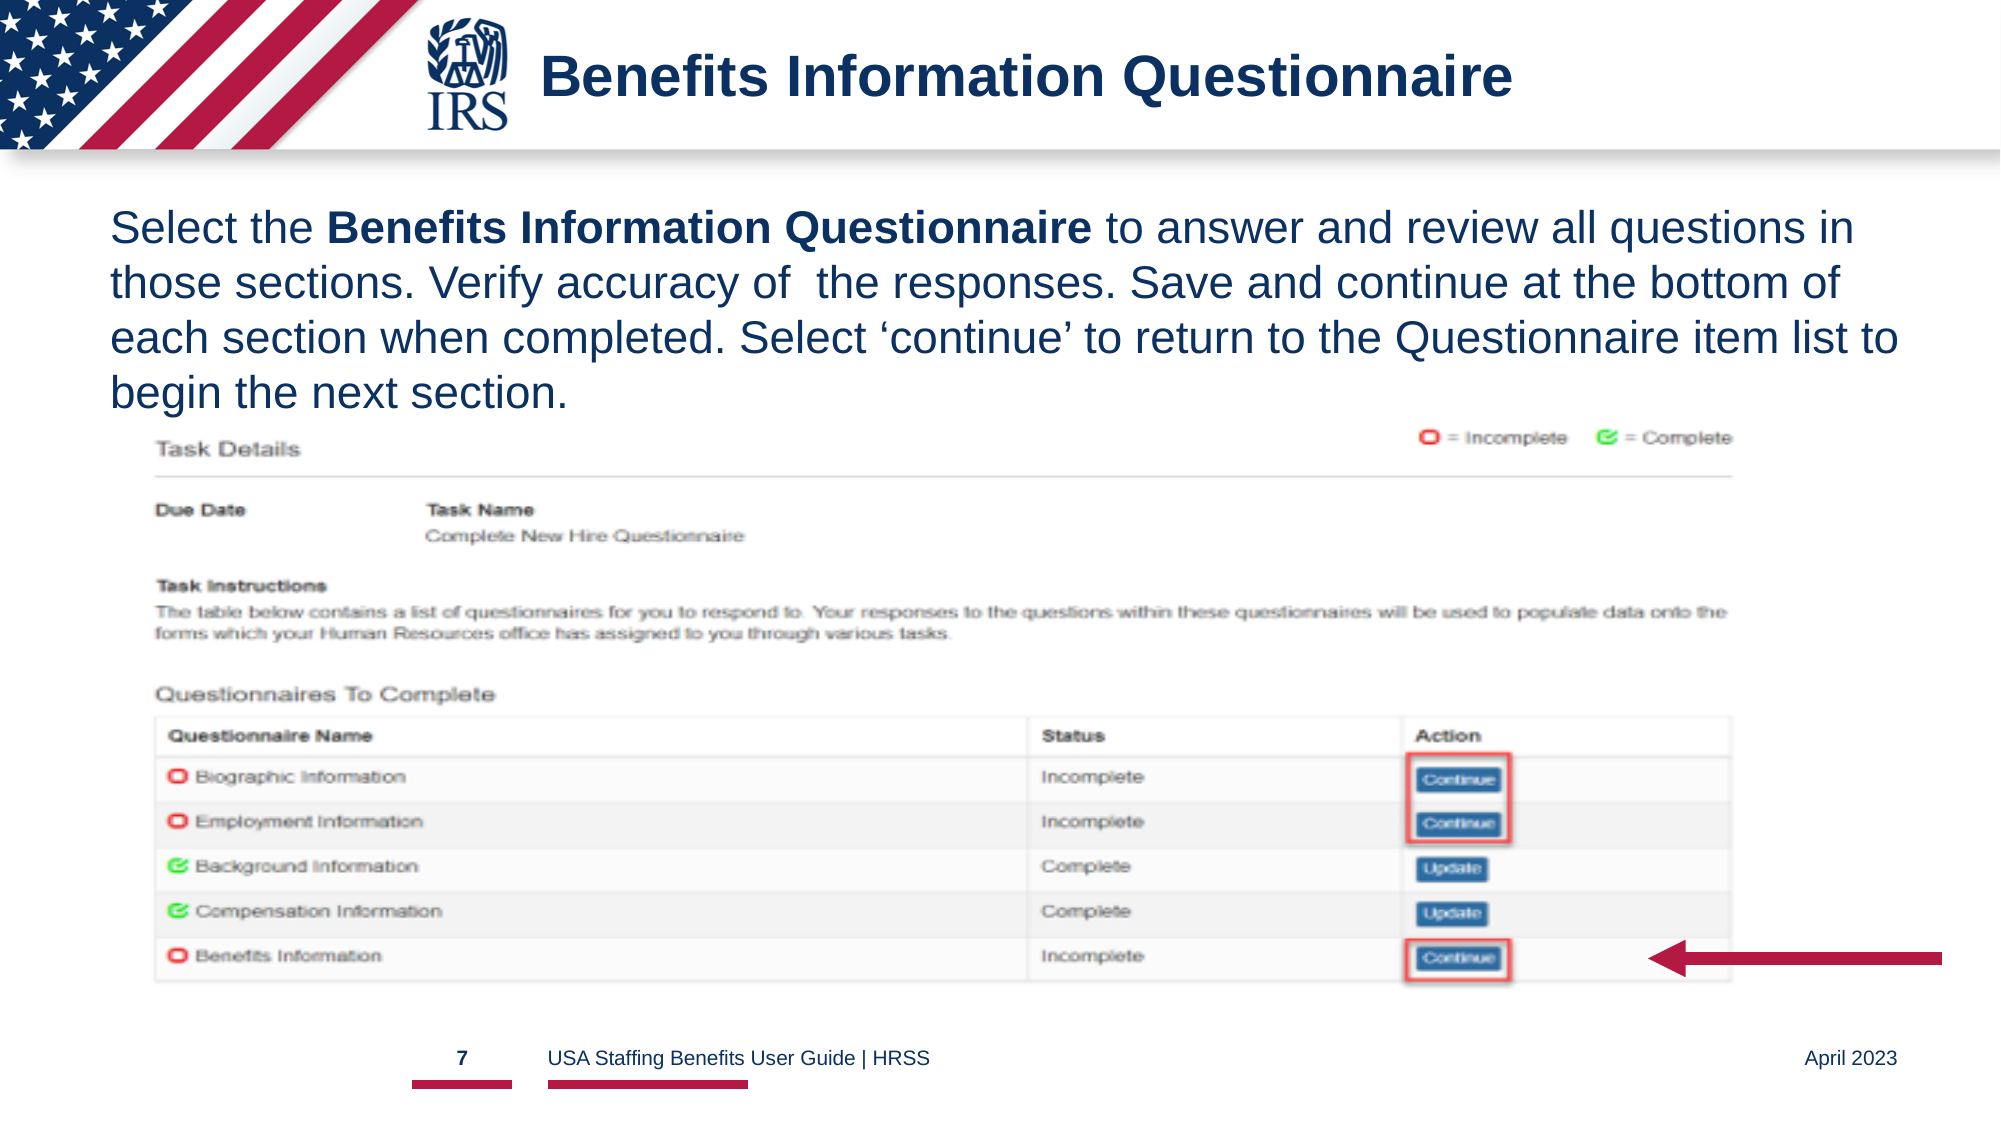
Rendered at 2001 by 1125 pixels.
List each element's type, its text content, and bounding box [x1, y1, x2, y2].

list Select the Benefits Information Questionnaire to answer and review all questions in those sections. Verify accuracy of the responses. Save and continue at the bottom of each section when completed. Select ‘continue’ to return to the Questionnaire item list to begin the next section. [94, 190, 1925, 415]
slide_number 7 [412, 1027, 513, 1088]
picture [0, 0, 2001, 1125]
title Benefits Information Questionnaire [525, 21, 1913, 134]
footer USA Staffing Benefits User Guide | HRSS [532, 1027, 1333, 1088]
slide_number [1463, 1027, 1913, 1088]
